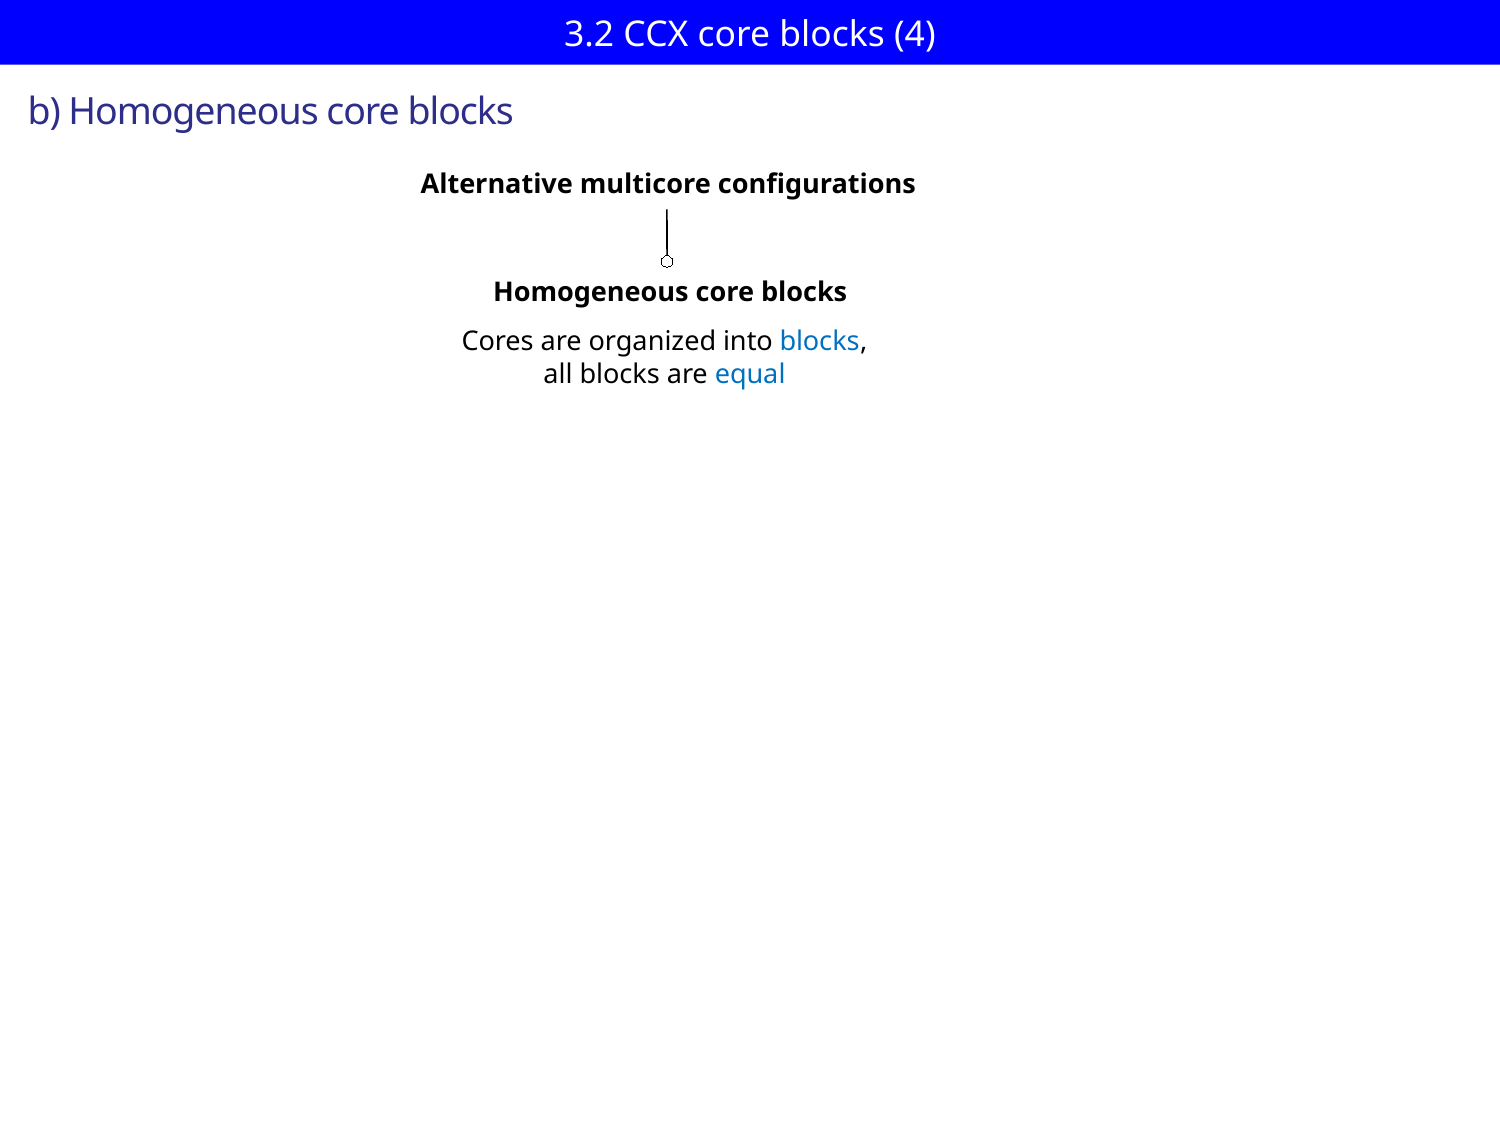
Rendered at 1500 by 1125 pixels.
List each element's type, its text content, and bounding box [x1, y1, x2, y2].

text_box Cores are organized into blocks, all blocks are equal [418, 316, 911, 397]
text_box Alternative multicore configurations [405, 159, 931, 207]
text_box [661, 255, 673, 266]
text_box b) Homogeneous core blocks [12, 79, 163, 152]
title 3.2 CCX core blocks (4) [0, 0, 1500, 65]
text_box Homogeneous core blocks [478, 266, 863, 314]
